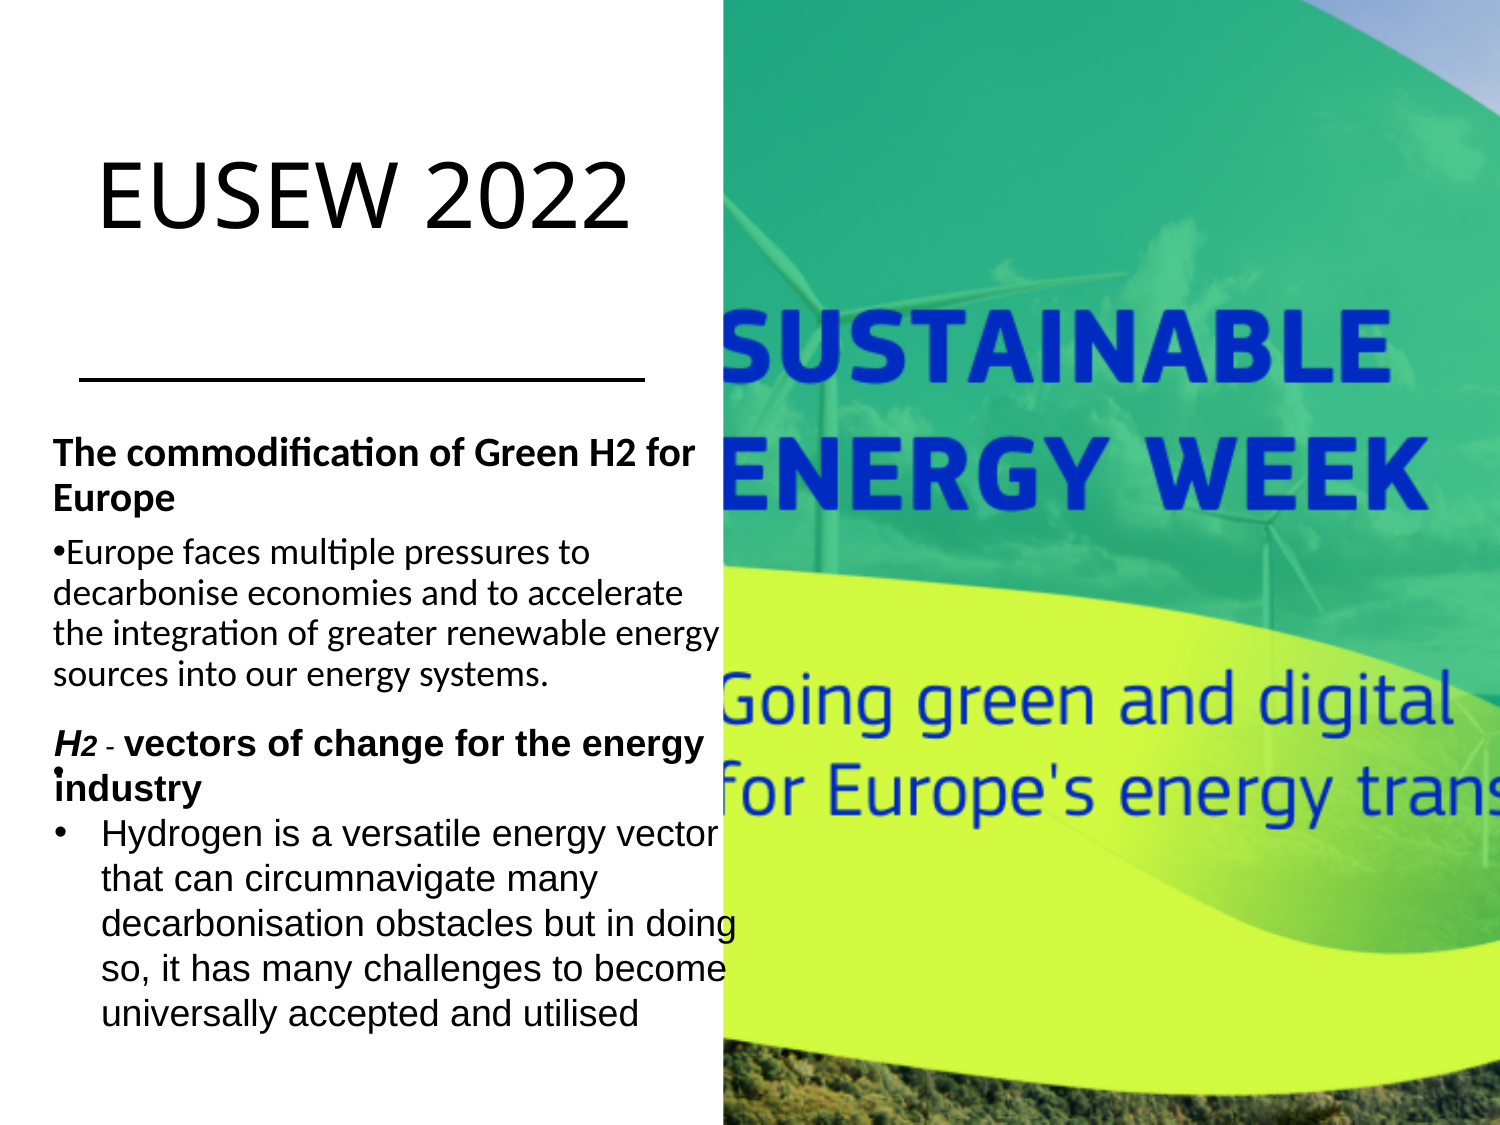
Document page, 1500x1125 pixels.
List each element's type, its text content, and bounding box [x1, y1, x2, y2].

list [723, 0, 1500, 1125]
text_box H2 - vectors of change for the energy industry Hydrogen is a versatile energy vector that can circumnavigate many decarbonisation obstacles but in doing so, it has many challenges to become universally accepted and utilised [39, 711, 723, 1072]
text_box The commodification of Green H2 for Europe Europe faces multiple pressures to decarbonise economies and to accelerate the integration of greater renewable energy sources into our energy systems. [37, 422, 723, 991]
title EUSEW 2022 [80, 59, 711, 338]
